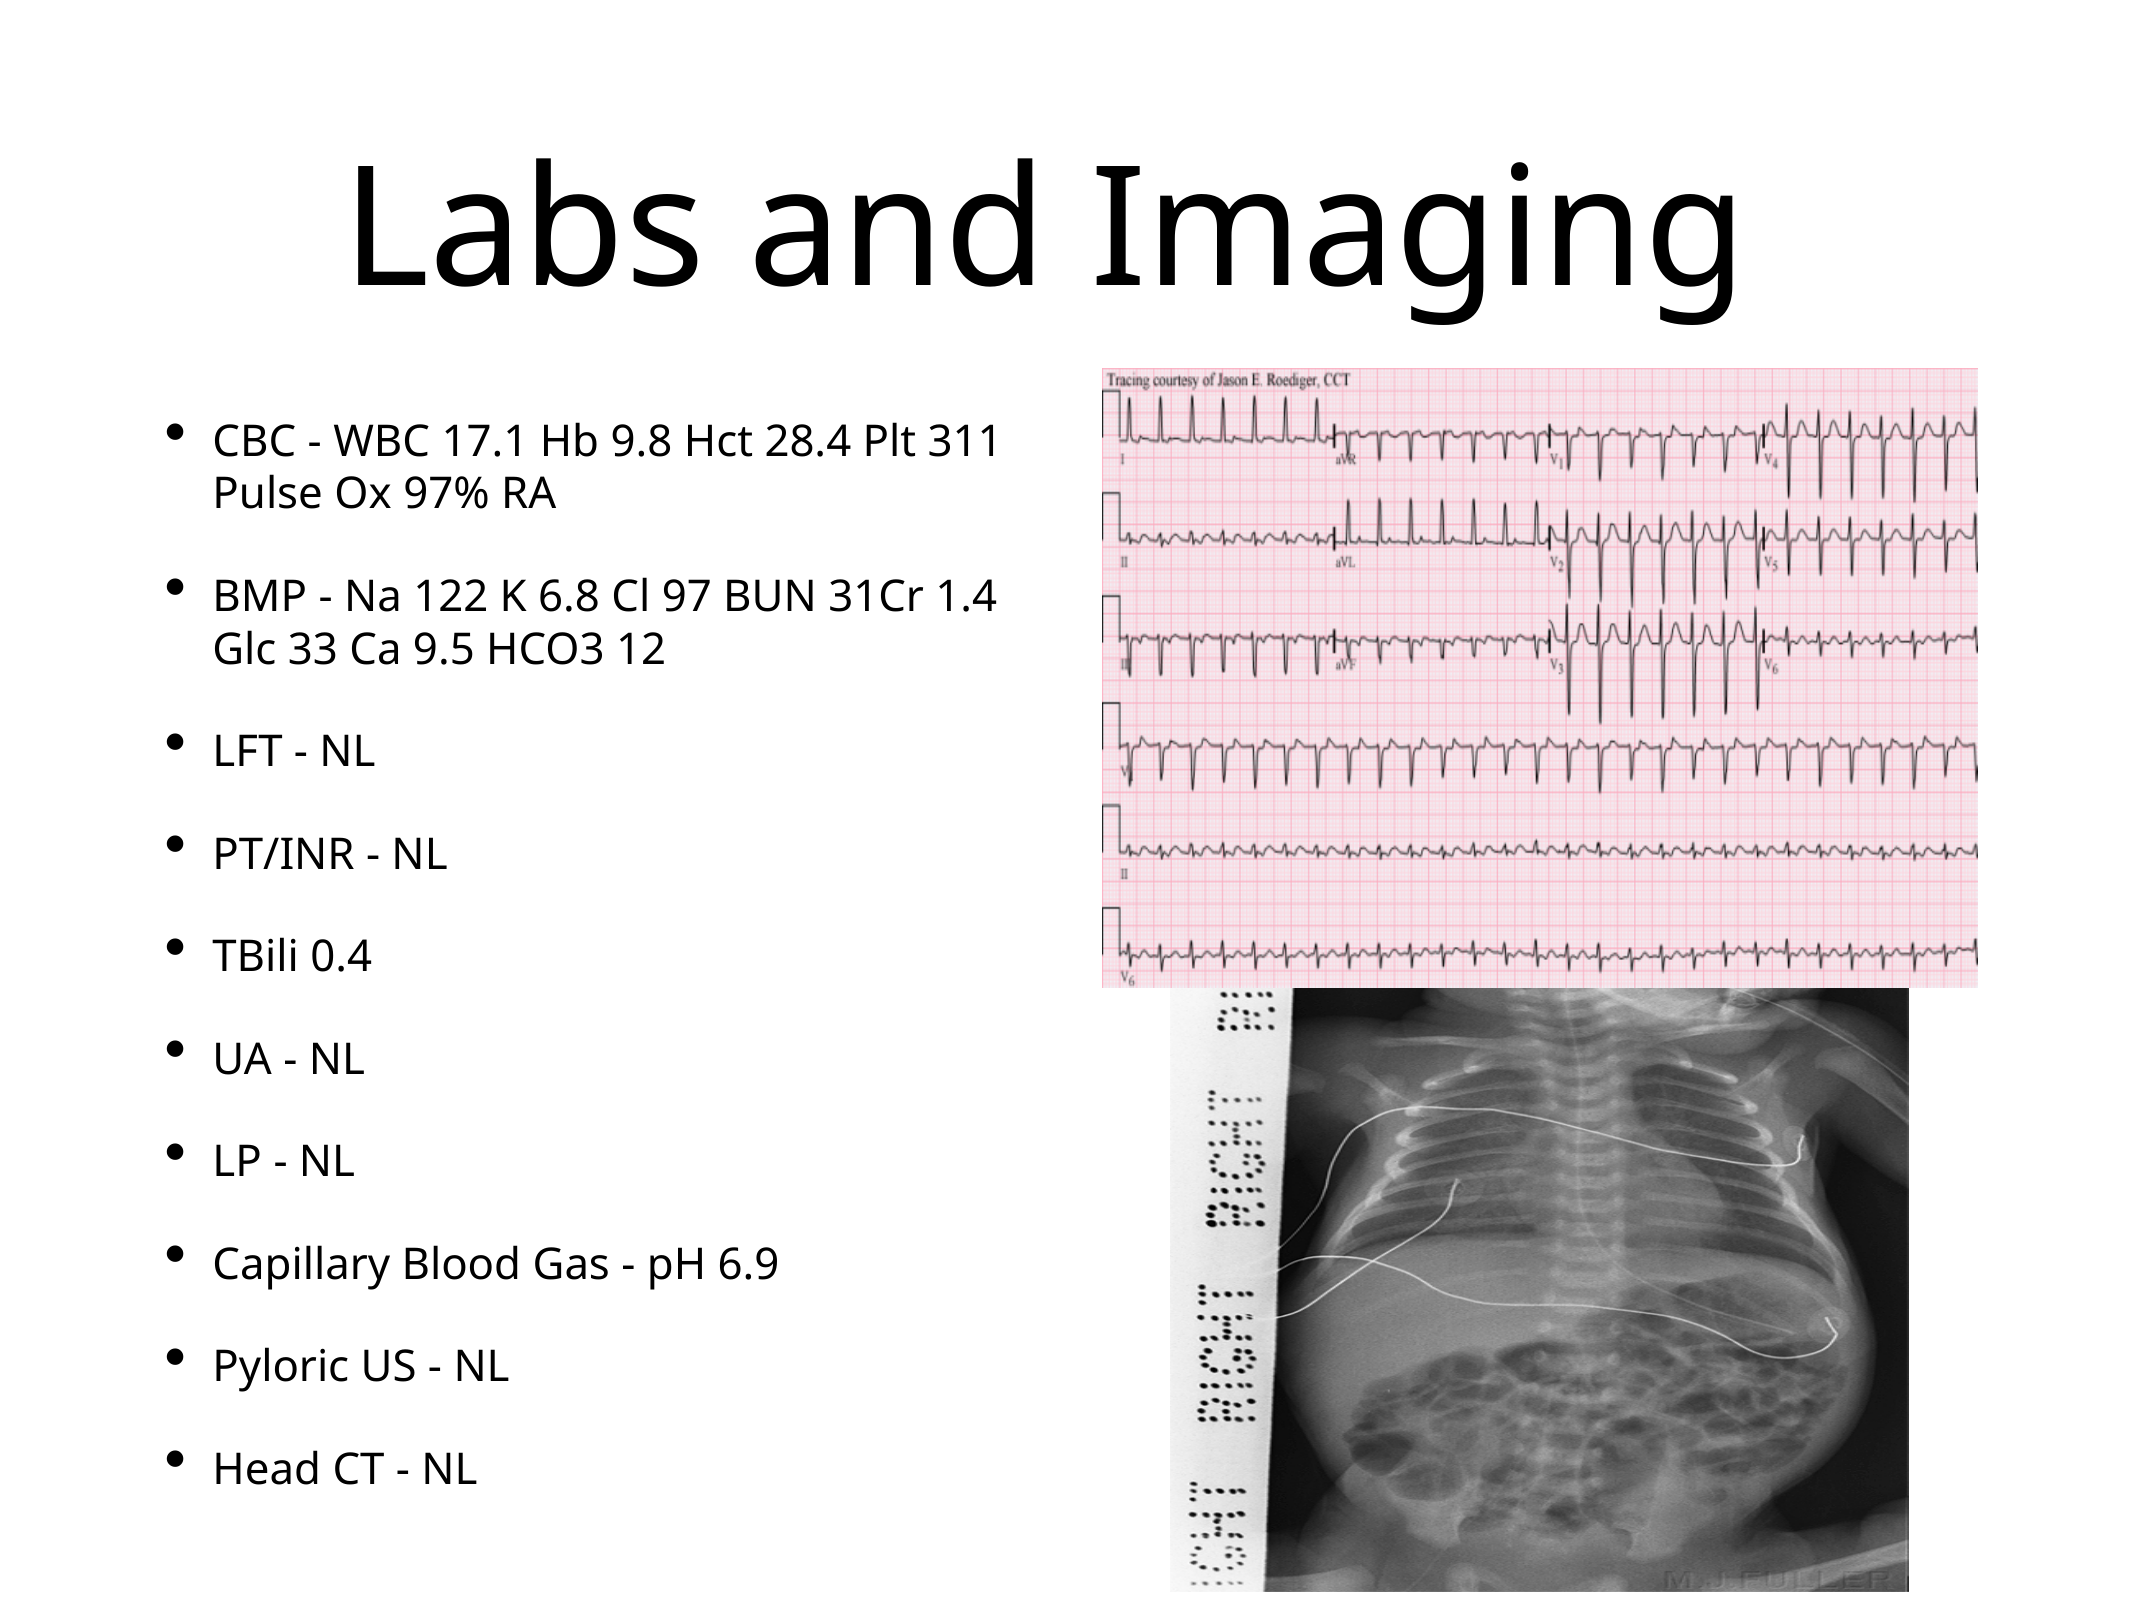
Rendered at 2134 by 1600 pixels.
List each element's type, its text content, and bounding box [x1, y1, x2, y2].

list CBC - WBC 17.1 Hb 9.8 Hct 28.4 Plt 311 Pulse Ox 97% RA BMP - Na 122 K 6.8 Cl 97 BUN 31Cr 1.4 Glc 33 Ca 9.5 HCO3 12 LFT - NL PT/INR - NL TBili 0.4 UA - NL LP - NL Capillary Blood Gas - pH 6.9 Pyloric US - NL Head CT - NL [155, 397, 1032, 1569]
title Labs and Imaging [155, 41, 1978, 397]
picture [1101, 368, 1978, 1592]
